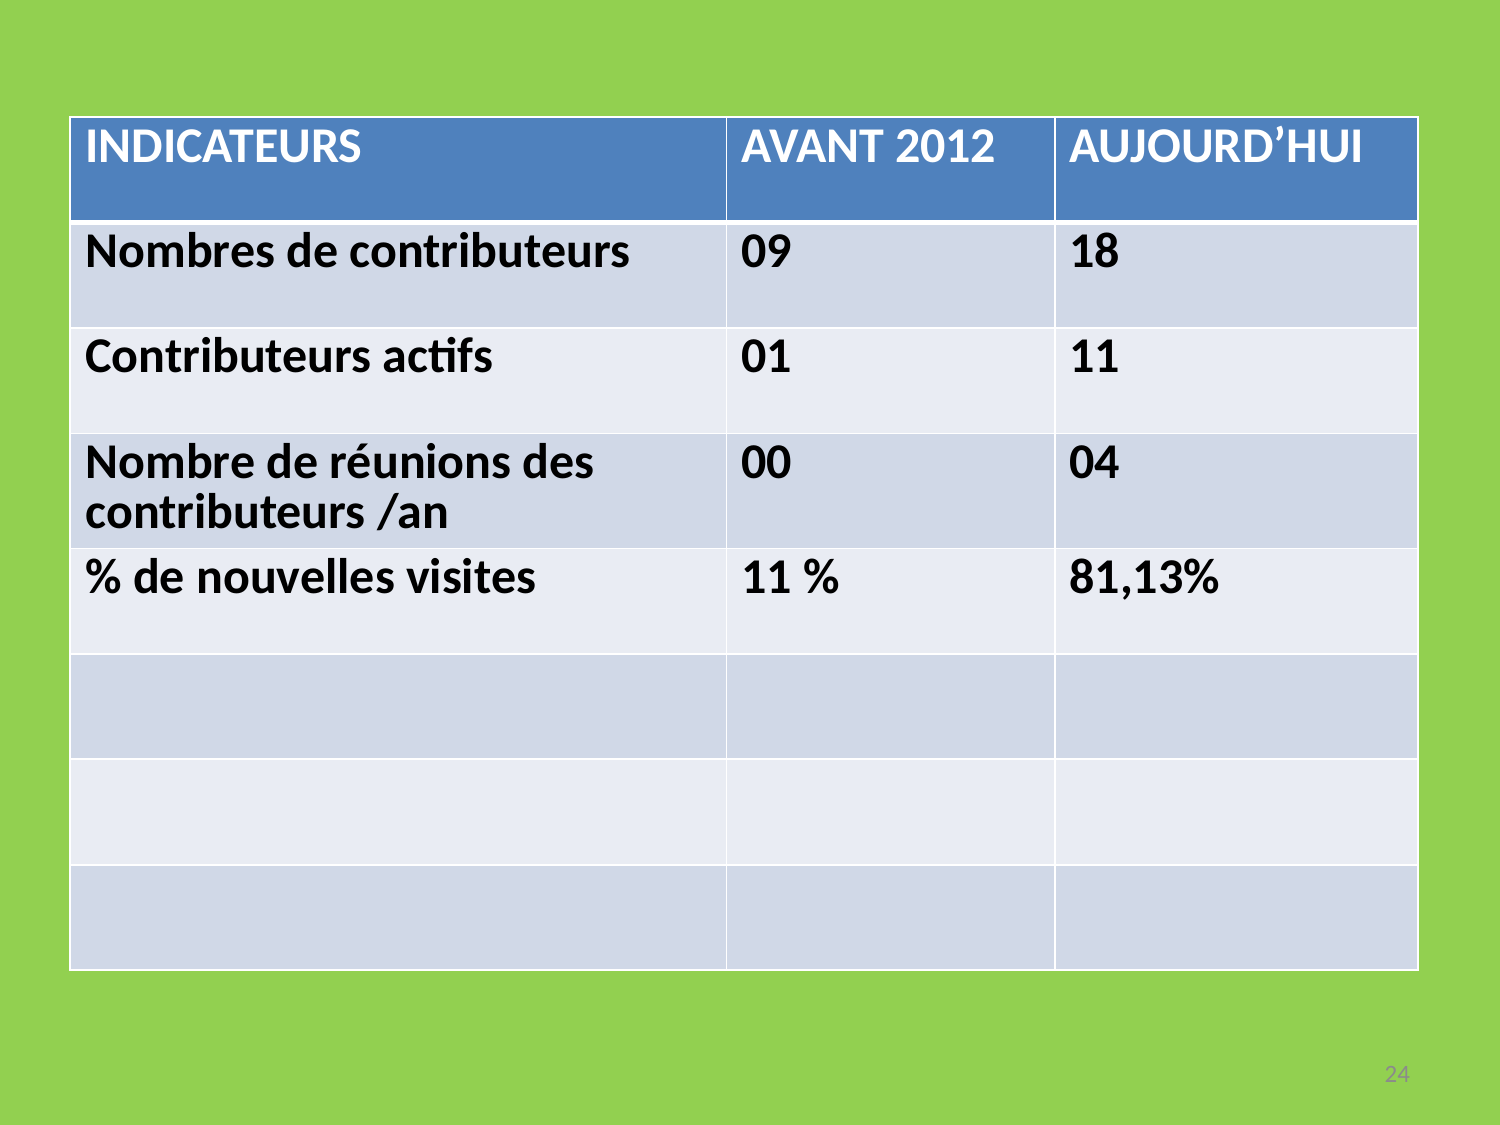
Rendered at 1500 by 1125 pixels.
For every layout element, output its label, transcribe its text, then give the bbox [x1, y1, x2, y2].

table_cell [1056, 866, 1417, 969]
table_cell Nombre de réunions des contributeurs /an [71, 434, 726, 548]
table_cell 11 % [727, 549, 1054, 653]
table_cell [71, 655, 726, 758]
table_cell 09 [727, 225, 1054, 327]
table_cell 04 [1056, 434, 1417, 548]
table_cell [1056, 760, 1417, 864]
table_cell [1056, 655, 1417, 758]
table_cell Nombres de contributeurs [71, 225, 726, 327]
table_cell [727, 655, 1054, 758]
table_header INDICATEURS [71, 118, 726, 220]
table_header AUJOURD’HUI [1056, 118, 1417, 220]
table_cell 81,13% [1056, 549, 1417, 653]
table_header AVANT 2012 [727, 118, 1054, 220]
table_cell 18 [1056, 225, 1417, 327]
table_cell 11 [1056, 329, 1417, 433]
table_cell Contributeurs actifs [71, 329, 726, 433]
table_cell [71, 866, 726, 969]
table_cell % de nouvelles visites [71, 549, 726, 653]
table_cell [71, 760, 726, 864]
table_cell 01 [727, 329, 1054, 433]
slide_number 24 [1074, 1042, 1425, 1103]
table_cell 00 [727, 434, 1054, 548]
table_cell [727, 866, 1054, 969]
table_cell [727, 760, 1054, 864]
